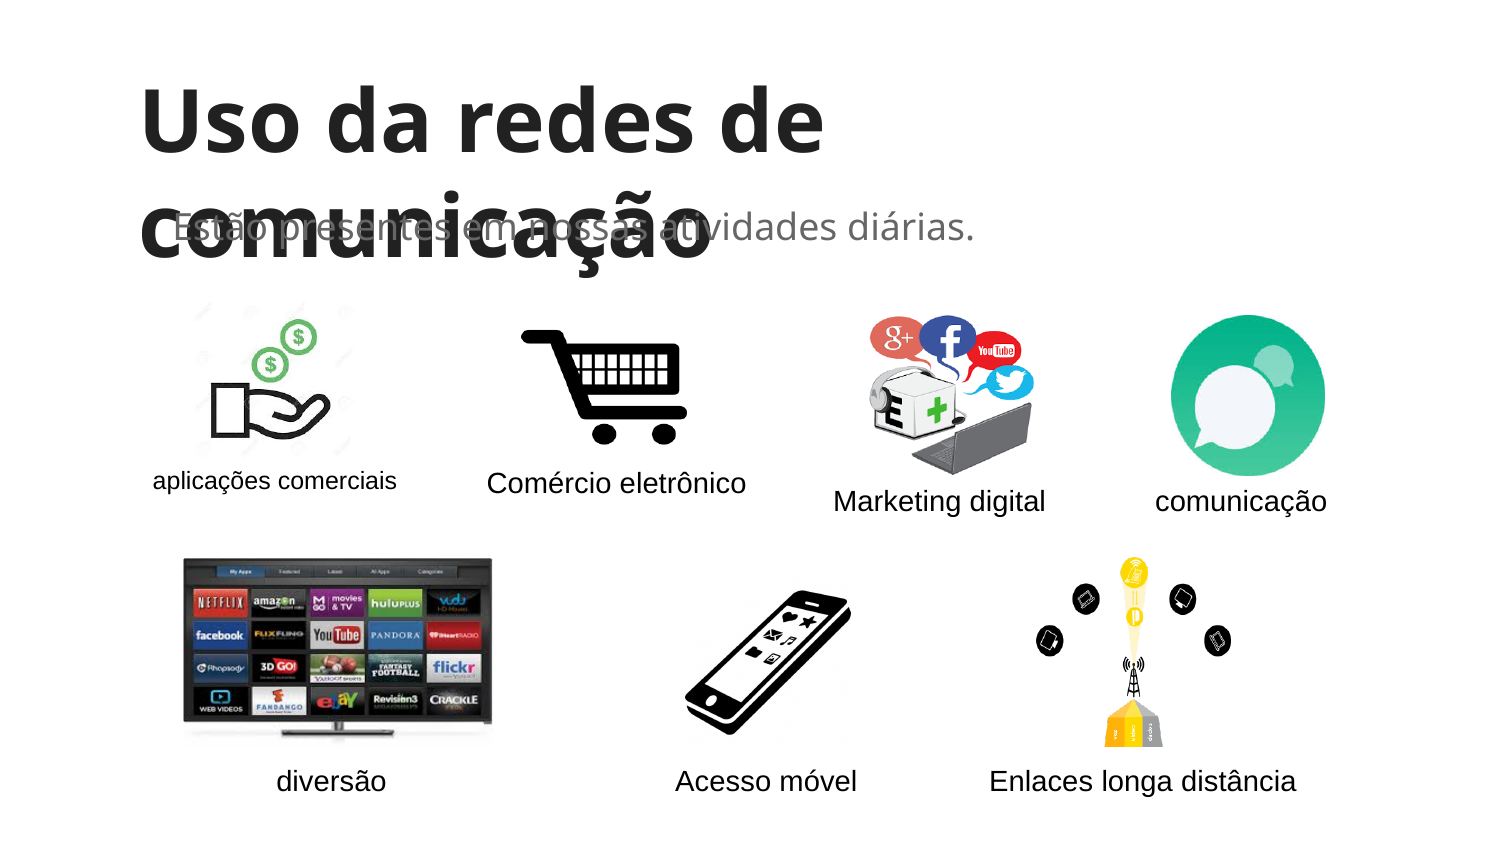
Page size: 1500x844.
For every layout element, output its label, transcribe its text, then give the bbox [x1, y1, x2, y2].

picture [685, 577, 851, 748]
list Estão presentes em nossas atividades diárias. [157, 181, 1295, 271]
text_box Acesso móvel [660, 747, 876, 807]
text_box Enlaces longa distância [974, 747, 1316, 807]
text_box Comércio eletrônico [471, 449, 763, 509]
title Uso da redes de comunicação [123, 49, 1086, 182]
picture [1026, 551, 1264, 754]
picture [190, 298, 357, 460]
picture [1170, 315, 1325, 476]
picture [868, 315, 1035, 476]
text_box aplicações comerciais [137, 449, 438, 509]
picture [521, 315, 688, 460]
text_box diversão [261, 756, 415, 807]
picture [183, 557, 493, 748]
text_box Marketing digital [818, 467, 1066, 527]
text_box comunicação [1140, 467, 1356, 527]
